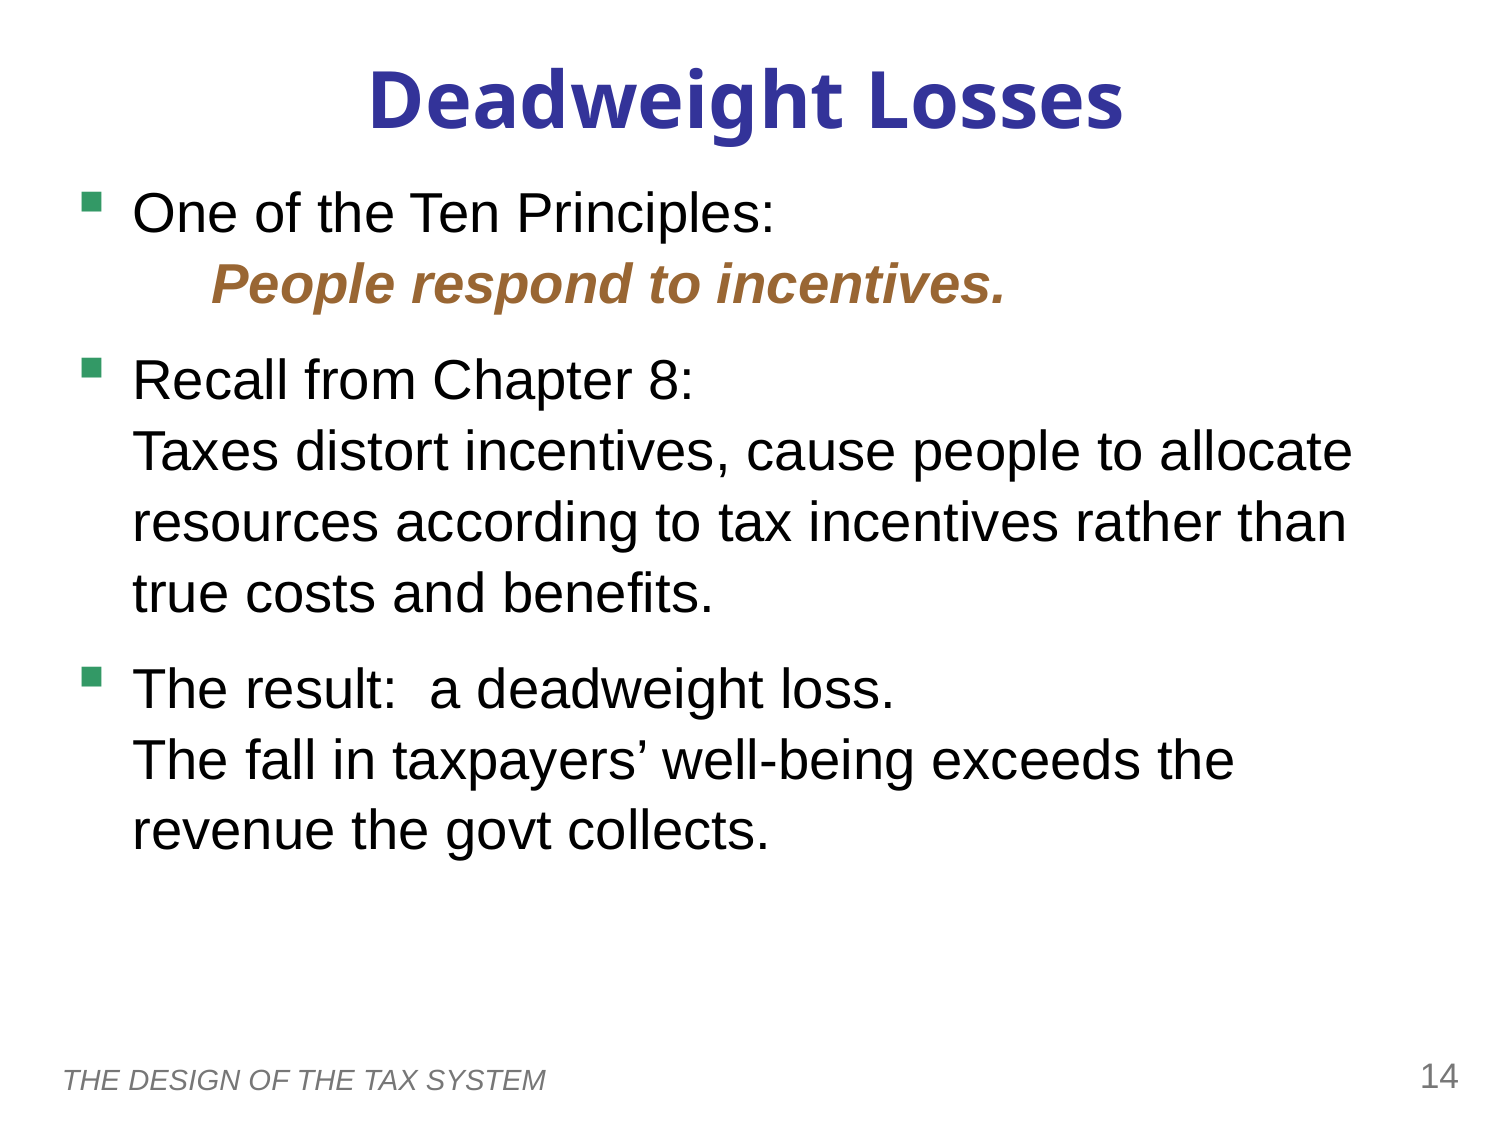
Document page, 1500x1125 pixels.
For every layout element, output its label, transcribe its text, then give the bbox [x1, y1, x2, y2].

list One of the Ten Principles: People respond to incentives. Recall from Chapter 8: Taxes distort incentives, cause people to allocate resources according to tax incentives rather than true costs and benefits. The result: a deadweight loss. The fall in taxpayers’ well-being exceeds the revenue the govt collects. [60, 165, 1426, 1006]
footer THE DESIGN OF THE TAX SYSTEM [46, 1048, 1251, 1110]
slide_number 13 [1361, 1045, 1475, 1107]
title Deadweight Losses [56, 41, 1437, 154]
